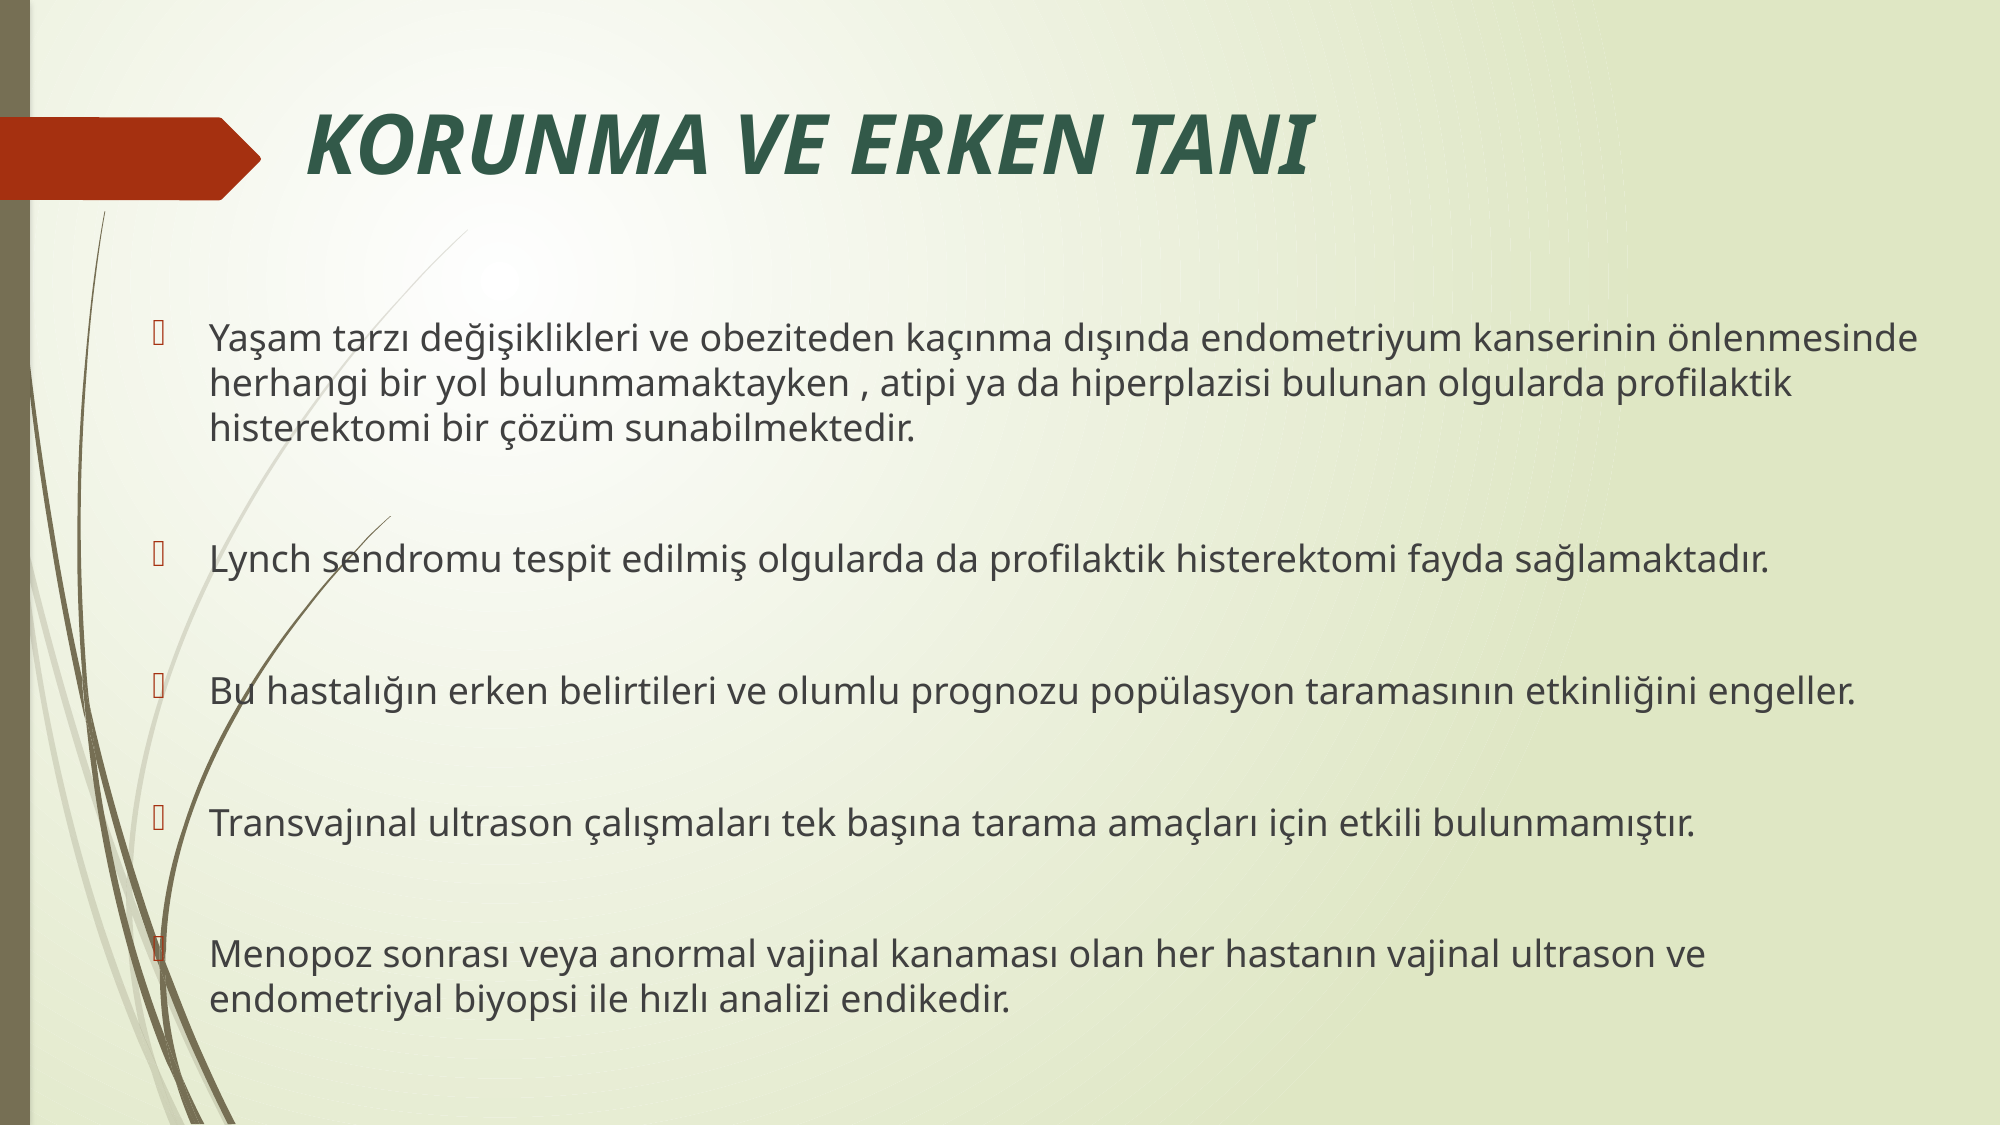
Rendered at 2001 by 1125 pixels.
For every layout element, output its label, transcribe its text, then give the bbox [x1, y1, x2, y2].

title KORUNMA VE ERKEN TANI [290, 83, 1753, 294]
list Yaşam tarzı değişiklikleri ve obeziteden kaçınma dışında endometriyum kanserinin önlenmesinde herhangi bir yol bulunmamaktayken , atipi ya da hiperplazisi bulunan olgularda profilaktik histerektomi bir çözüm sunabilmektedir. Lynch sendromu tespit edilmiş olgularda da profilaktik histerektomi fayda sağlamaktadır. Bu hastalığın erken belirtileri ve olumlu prognozu popülasyon taramasının etkinliğini engeller. Transvajınal ultrason çalışmaları tek başına tarama amaçları için etkili bulunmamıştır. Menopoz sonrası veya anormal vajinal kanaması olan her hastanın vajinal ultrason ve endometriyal biyopsi ile hızlı analizi endikedir. [137, 306, 1963, 1125]
